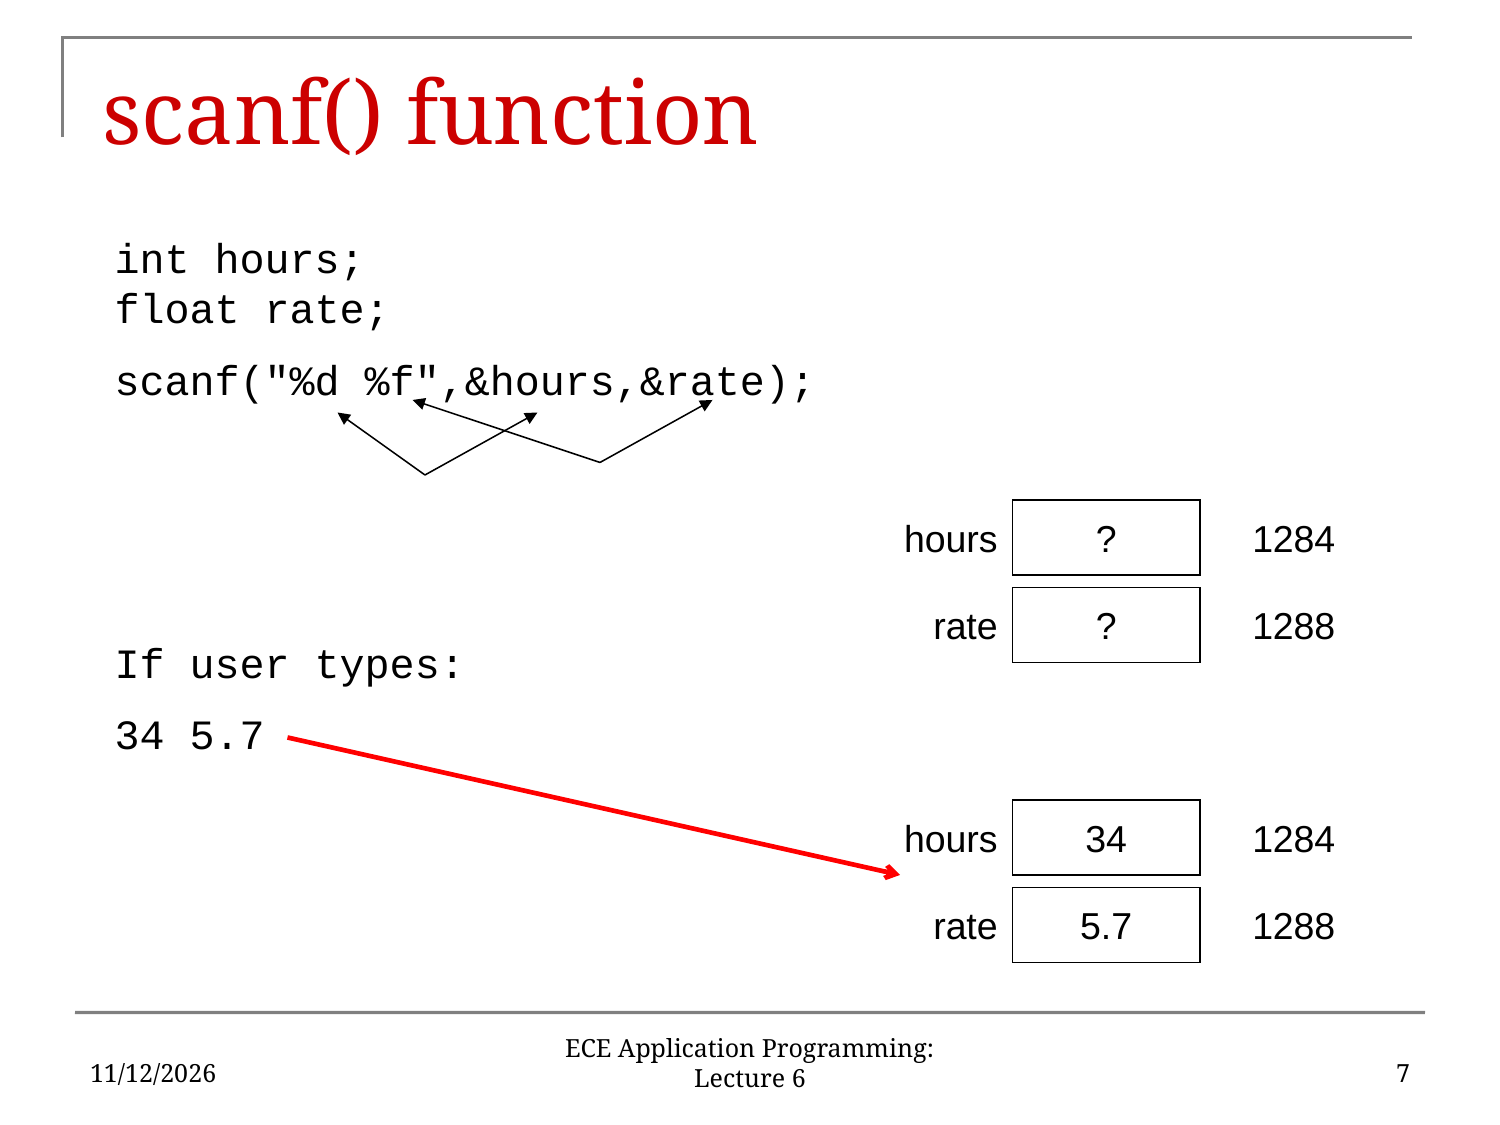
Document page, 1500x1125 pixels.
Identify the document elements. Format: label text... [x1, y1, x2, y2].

text_box 34 [1013, 799, 1200, 875]
text_box [337, 412, 424, 475]
text_box 1284 [1200, 499, 1388, 575]
text_box ? [1013, 587, 1200, 663]
text_box int hours; float rate; scanf("%d %f",&hours,&rate); If user types: 34 5.7 [99, 224, 850, 765]
text_box 5.7 [1013, 887, 1200, 963]
text_box 1288 [1200, 587, 1388, 663]
text_box [412, 398, 599, 463]
text_box hours [904, 799, 1013, 875]
text_box rate [825, 587, 1013, 663]
text_box ? [1013, 499, 1200, 575]
text_box rate [825, 887, 1013, 963]
title scanf() function [87, 50, 1363, 163]
slide_number 7 [1074, 1023, 1426, 1100]
text_box hours [825, 499, 1013, 575]
text_box [505, 412, 538, 431]
text_box 1284 [1200, 799, 1388, 875]
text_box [287, 737, 901, 876]
footer ECE Application Programming: Lecture 6 [512, 1024, 988, 1101]
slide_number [74, 1023, 426, 1100]
text_box [599, 399, 713, 463]
text_box 1288 [1200, 887, 1388, 963]
